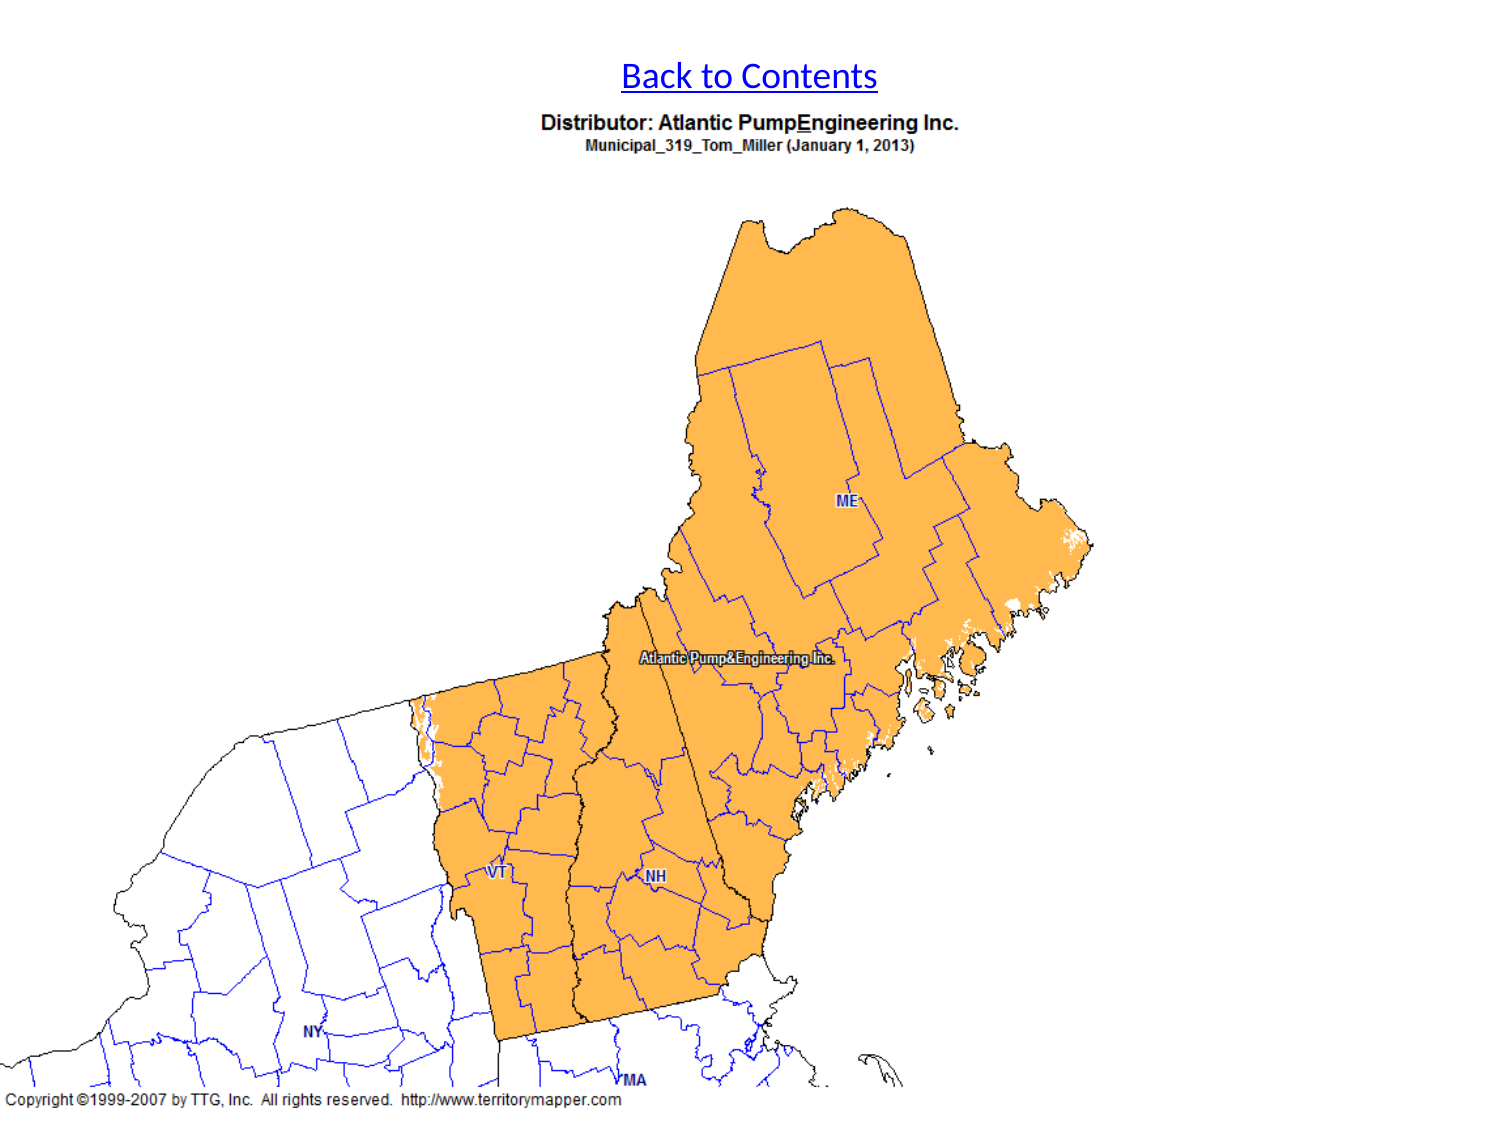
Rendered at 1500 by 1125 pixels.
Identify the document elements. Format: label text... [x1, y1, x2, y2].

text_box Back to Contents [606, 43, 894, 102]
picture [0, 104, 1500, 1125]
